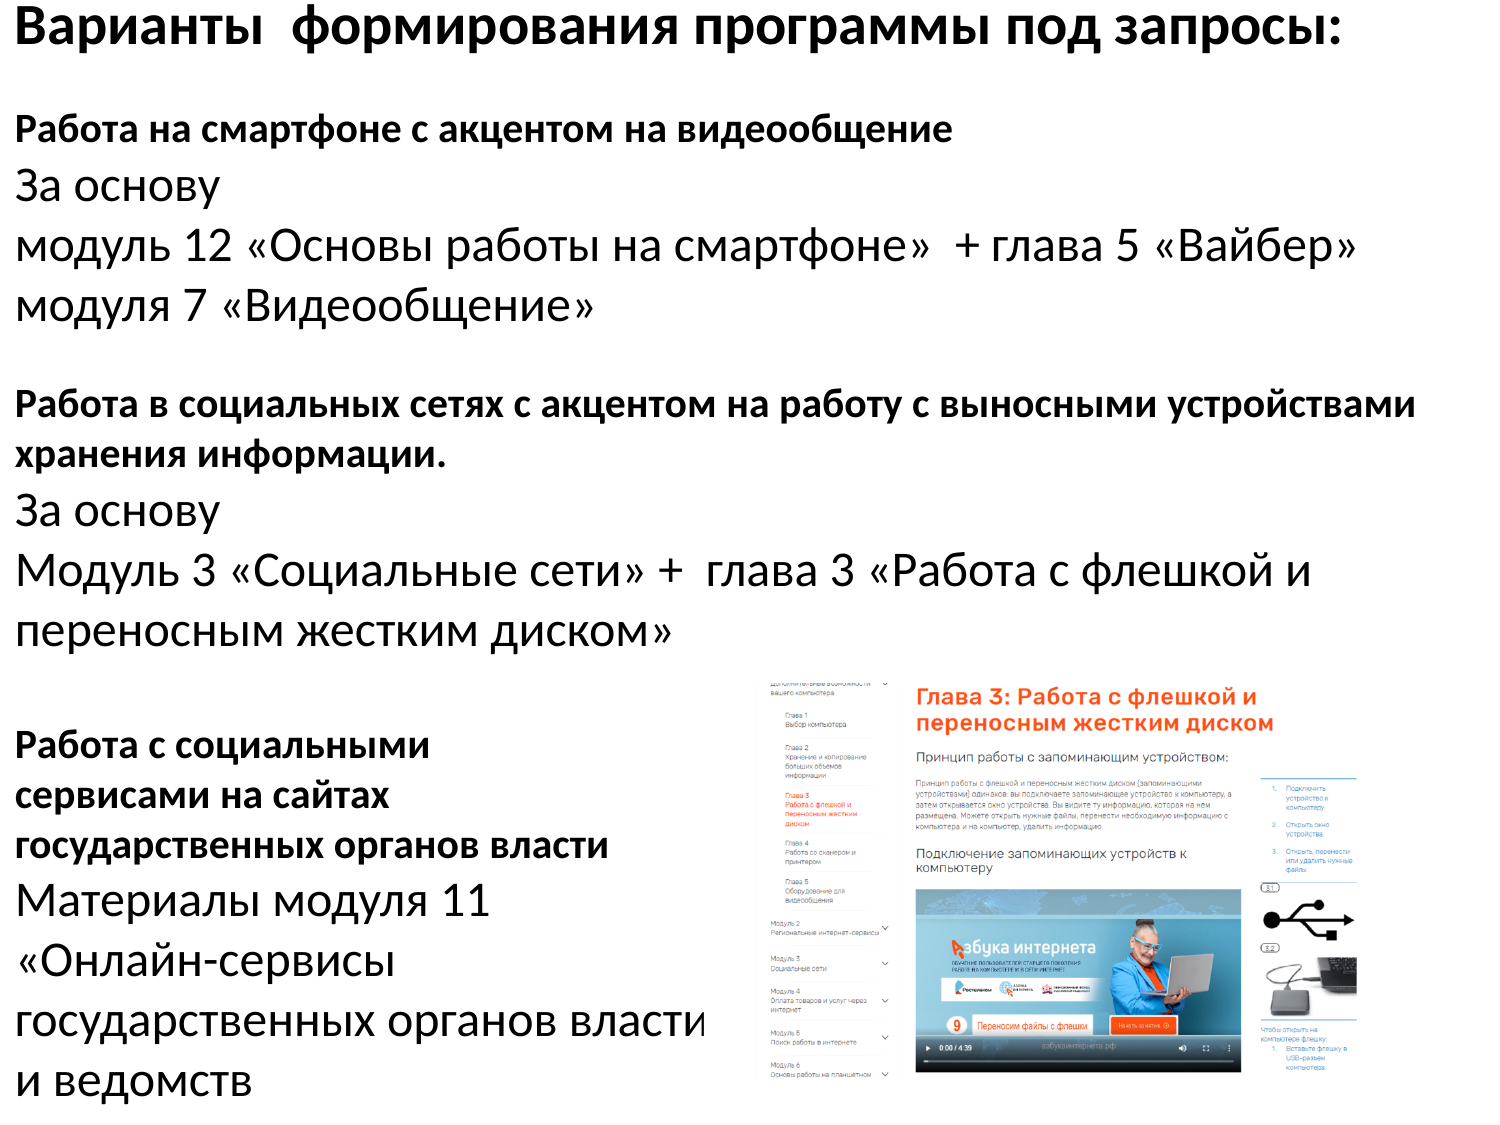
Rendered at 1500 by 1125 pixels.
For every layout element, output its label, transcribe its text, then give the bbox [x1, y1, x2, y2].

text_box Варианты формирования программы под запросы: Работа на смартфоне с акцентом на видеообщение За основу модуль 12 «Основы работы на смартфоне» + глава 5 «Вайбер» модуля 7 «Видеообщение» Работа в социальных сетях с акцентом на работу с выносными устройствами хранения информации. За основу Модуль 3 «Социальные сети» + глава 3 «Работа с флешкой и переносным жестким диском» Работа с социальными сервисами на сайтах государственных органов власти Материалы модуля 11 «Онлайн-сервисы государственных органов власти и ведомств [0, 0, 1483, 1114]
picture [703, 683, 1448, 1080]
